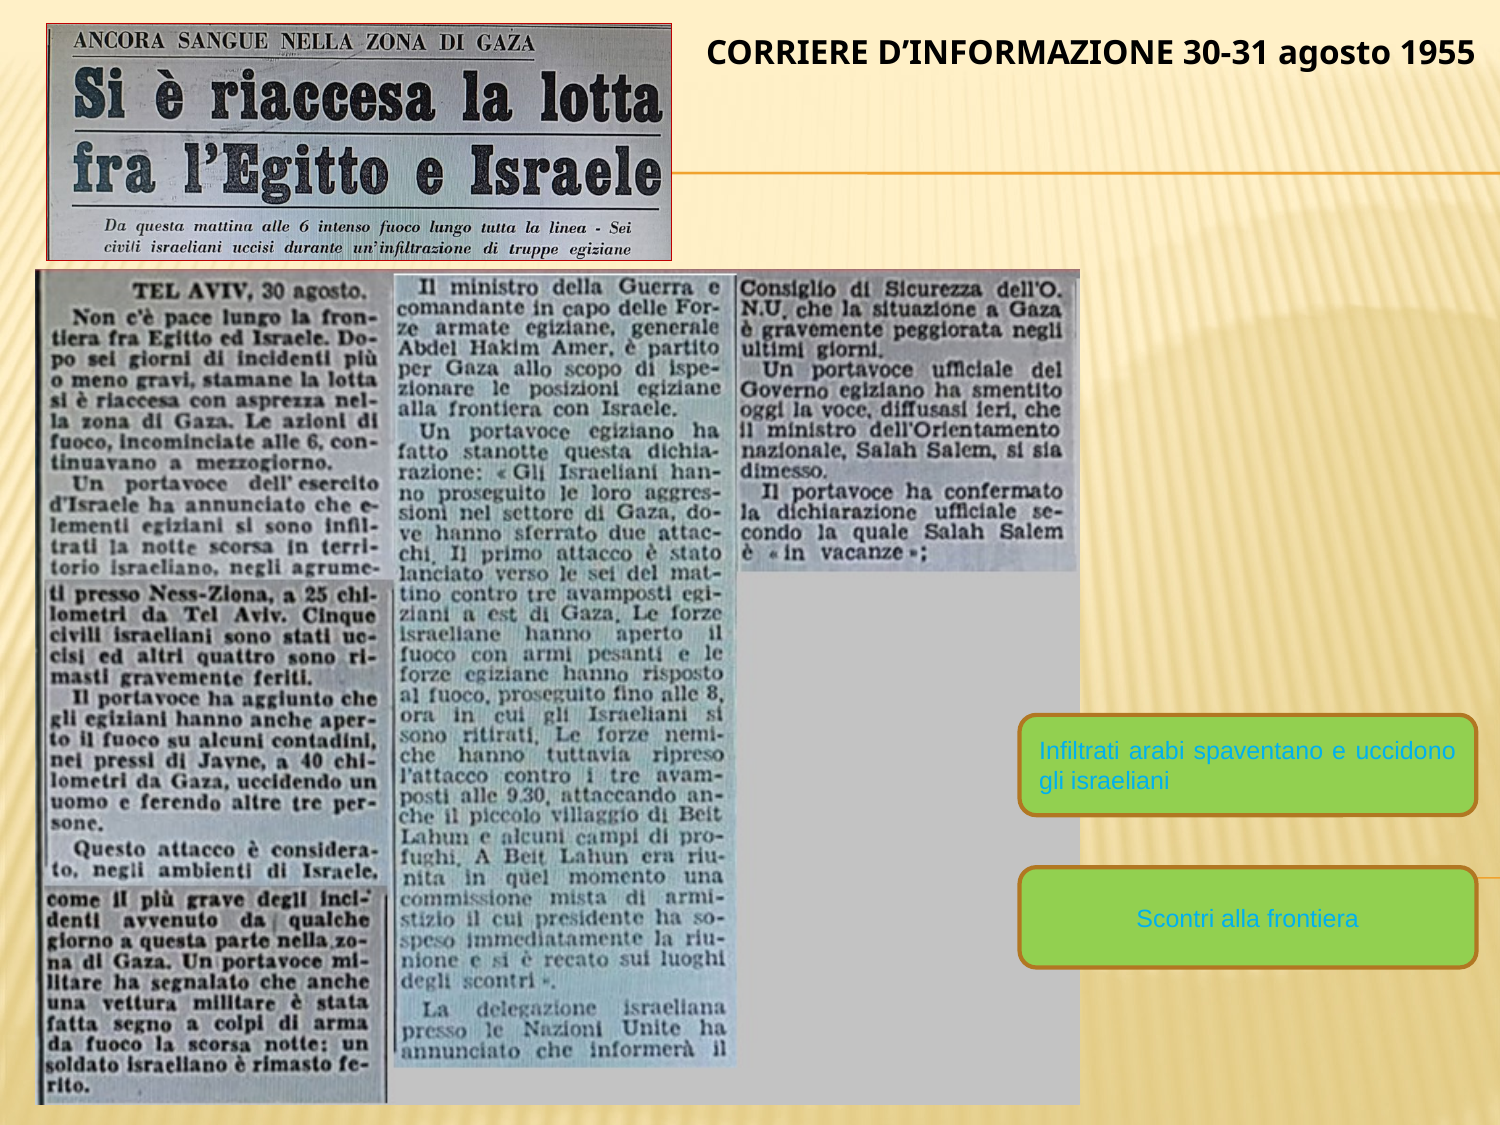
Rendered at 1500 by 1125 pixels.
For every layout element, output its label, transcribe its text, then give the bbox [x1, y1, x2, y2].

text_box Scontri alla frontiera [1085, 865, 1479, 970]
picture [0, 0, 1500, 1125]
text_box Infiltrati arabi spaventano e uccidono gli israeliani [1085, 712, 1479, 818]
text_box CORRIERE D’INFORMAZIONE 30-31 agosto 1955 [691, 23, 1500, 79]
